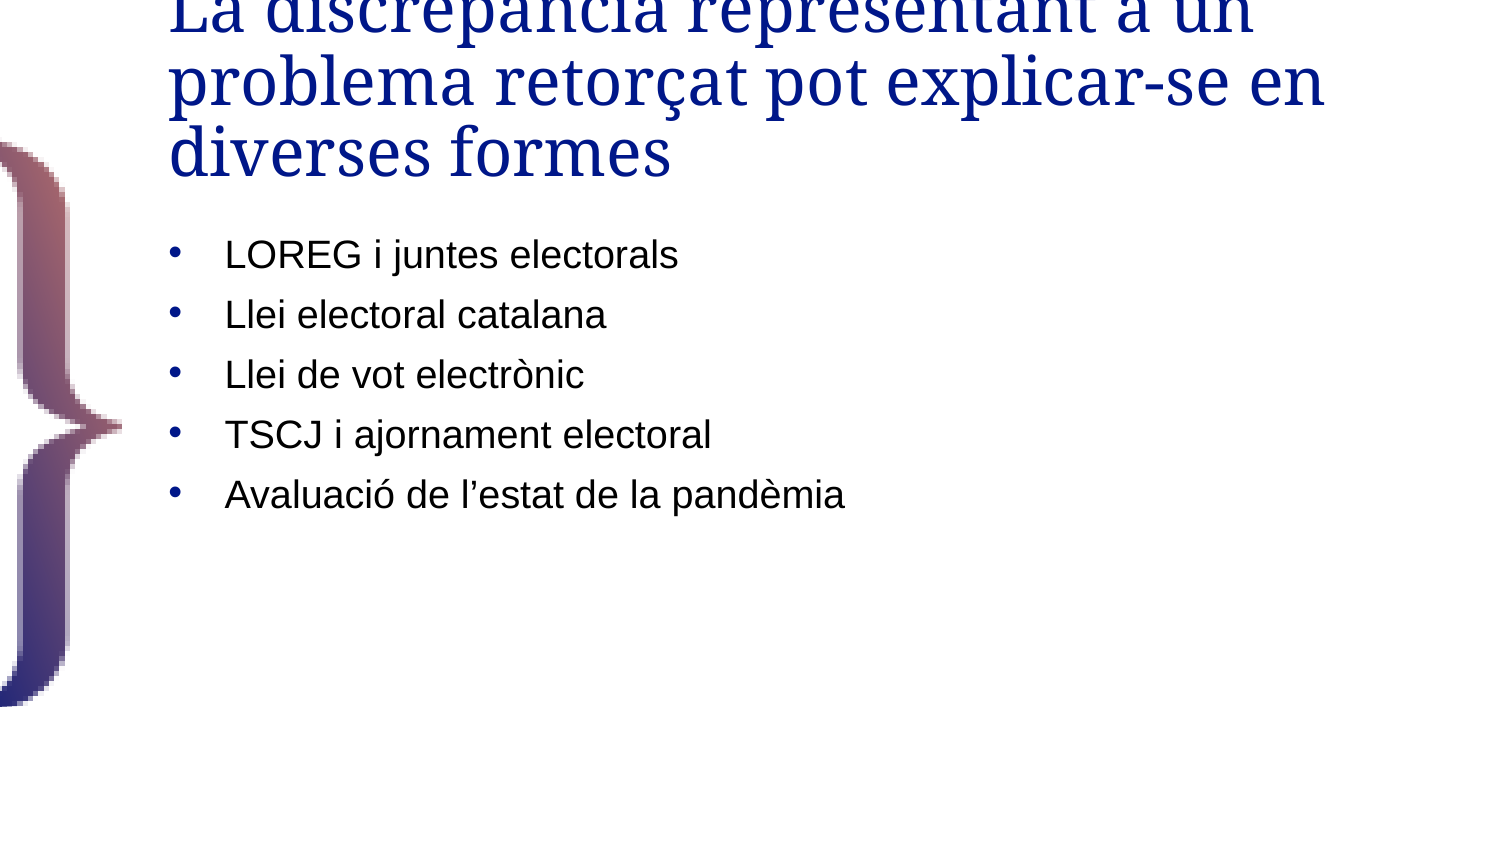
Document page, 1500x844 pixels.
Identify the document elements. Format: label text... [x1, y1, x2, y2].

list LOREG i juntes electorals Llei electoral catalana Llei de vot electrònic TSCJ i ajornament electoral Avaluació de l’estat de la pandèmia [153, 221, 1455, 784]
title La discrepància representant a un problema retorçat pot explicar-se en diverses formes [153, 39, 1487, 199]
